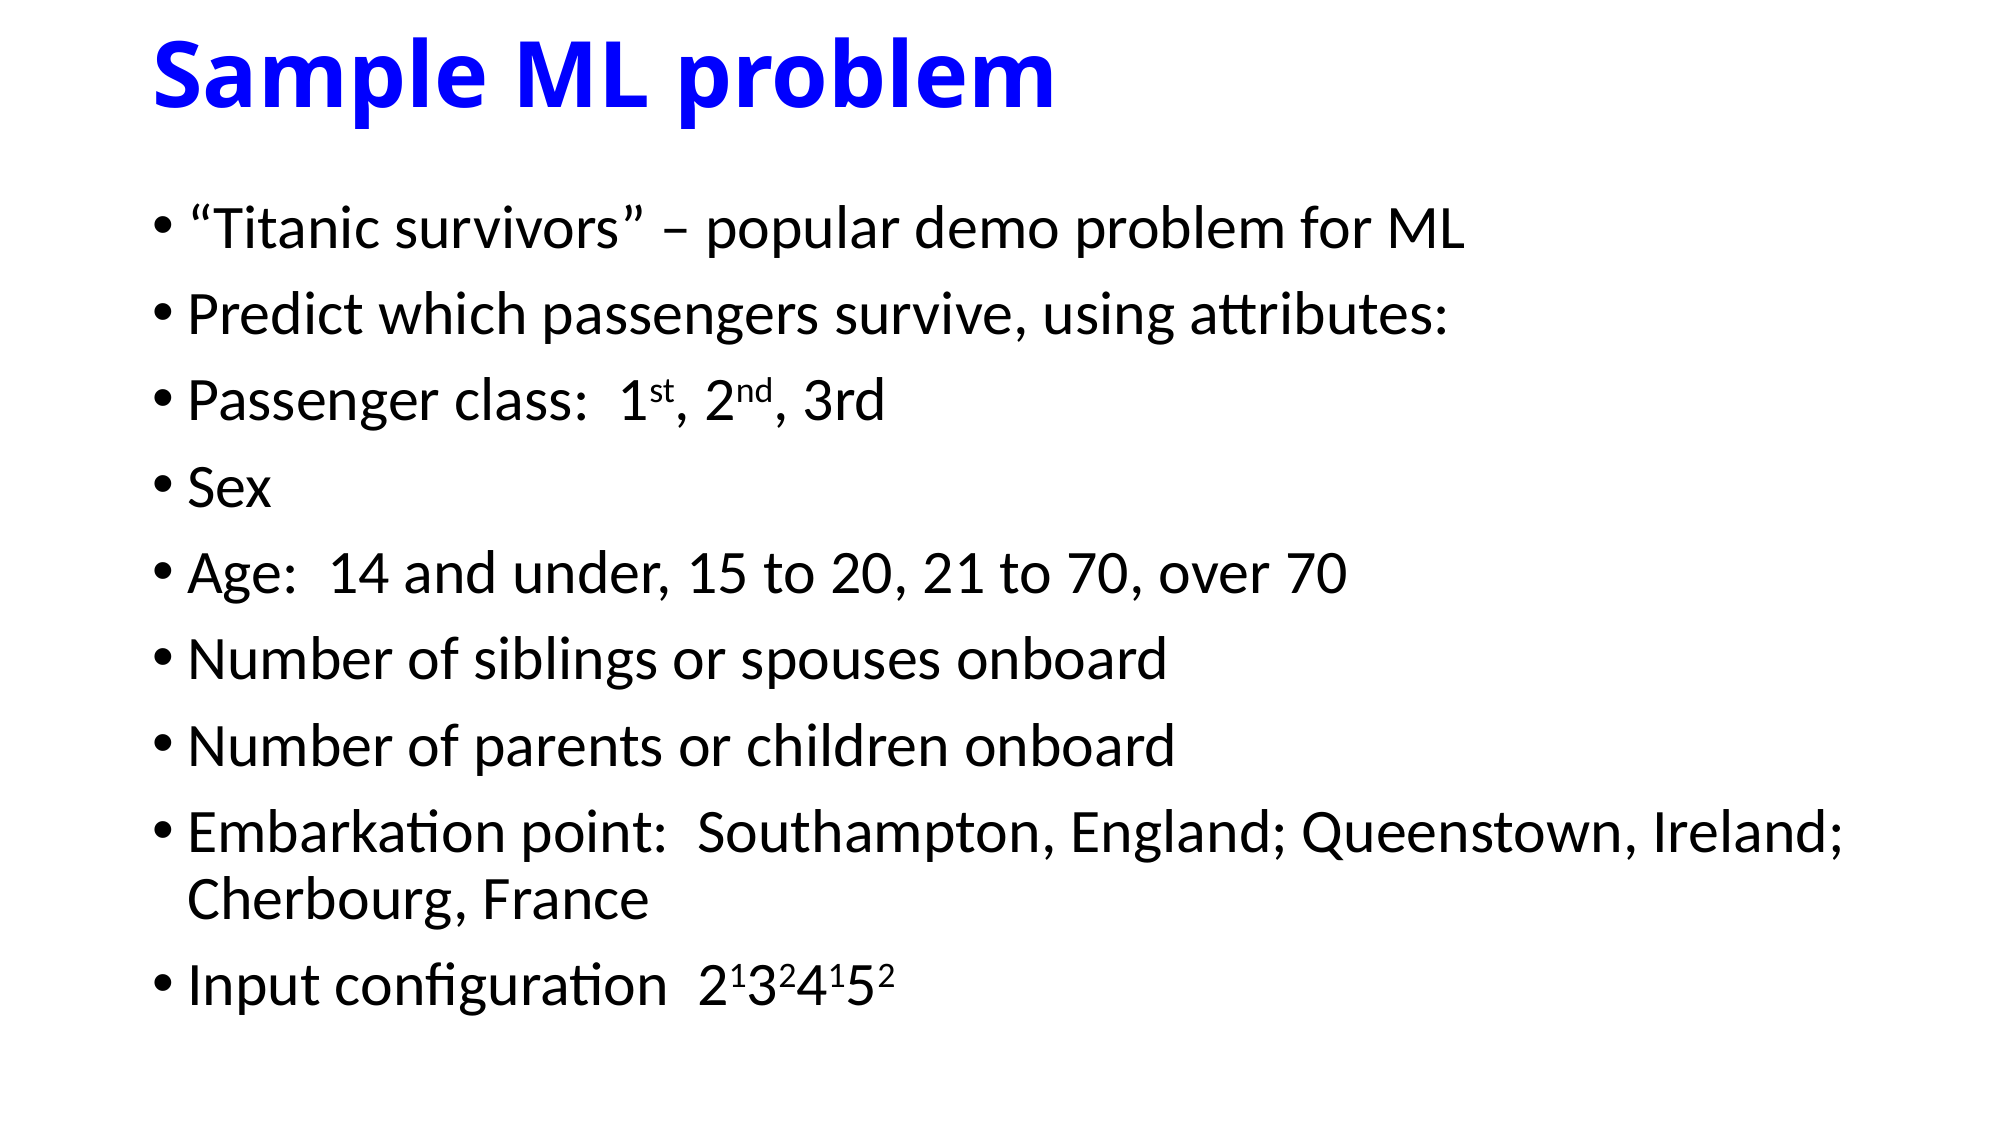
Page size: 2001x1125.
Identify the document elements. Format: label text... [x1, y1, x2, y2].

list “Titanic survivors” – popular demo problem for ML Predict which passengers survive, using attributes: Passenger class: 1st, 2nd, 3rd Sex Age: 14 and under, 15 to 20, 21 to 70, over 70 Number of siblings or spouses onboard Number of parents or children onboard Embarkation point: Southampton, England; Queenstown, Ireland; Cherbourg, France Input configuration 21324152 [137, 186, 1863, 1028]
title Sample ML problem [137, 0, 1863, 186]
